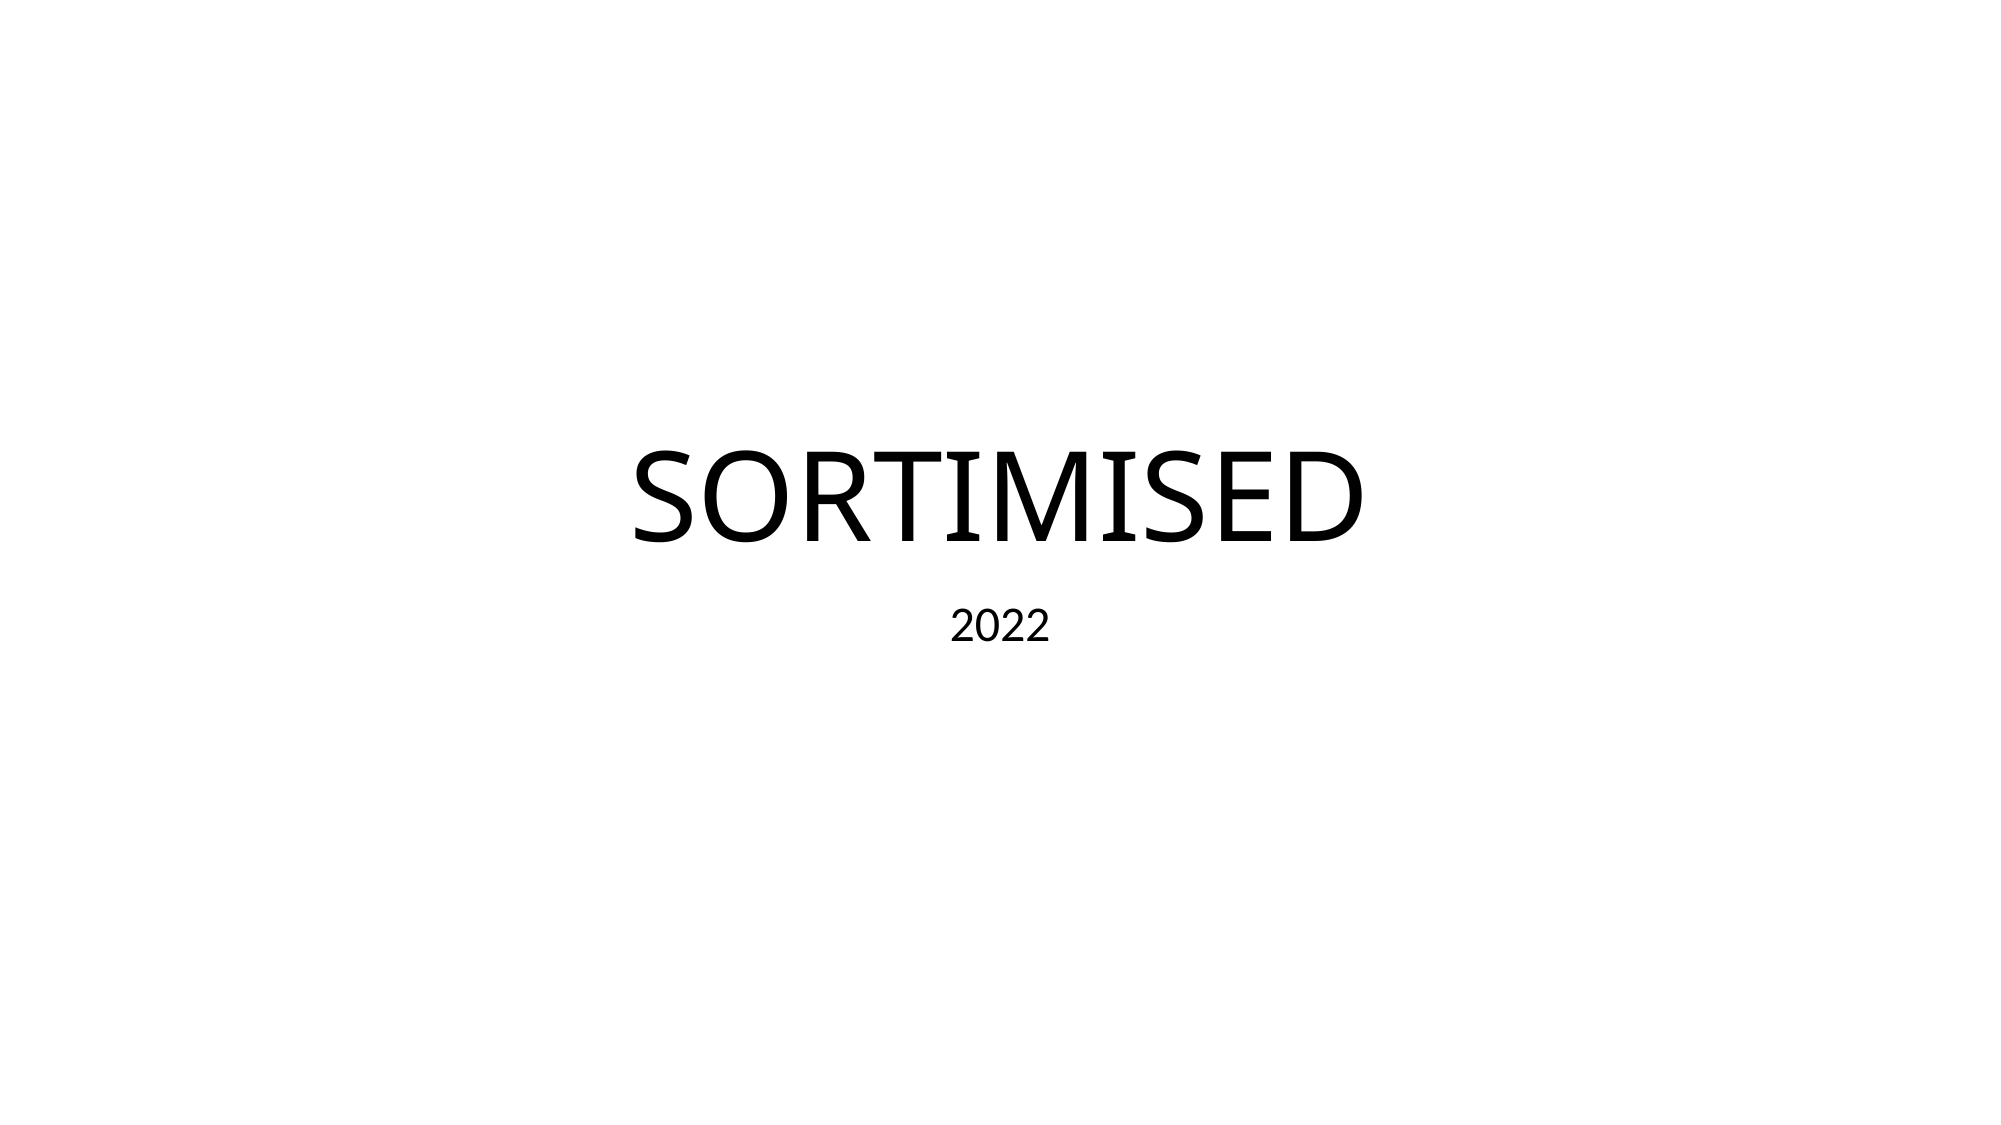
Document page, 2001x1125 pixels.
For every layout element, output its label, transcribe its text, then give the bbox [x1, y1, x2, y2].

title SORTIMISED [249, 184, 1750, 576]
subtitle 2022 [249, 590, 1750, 863]
